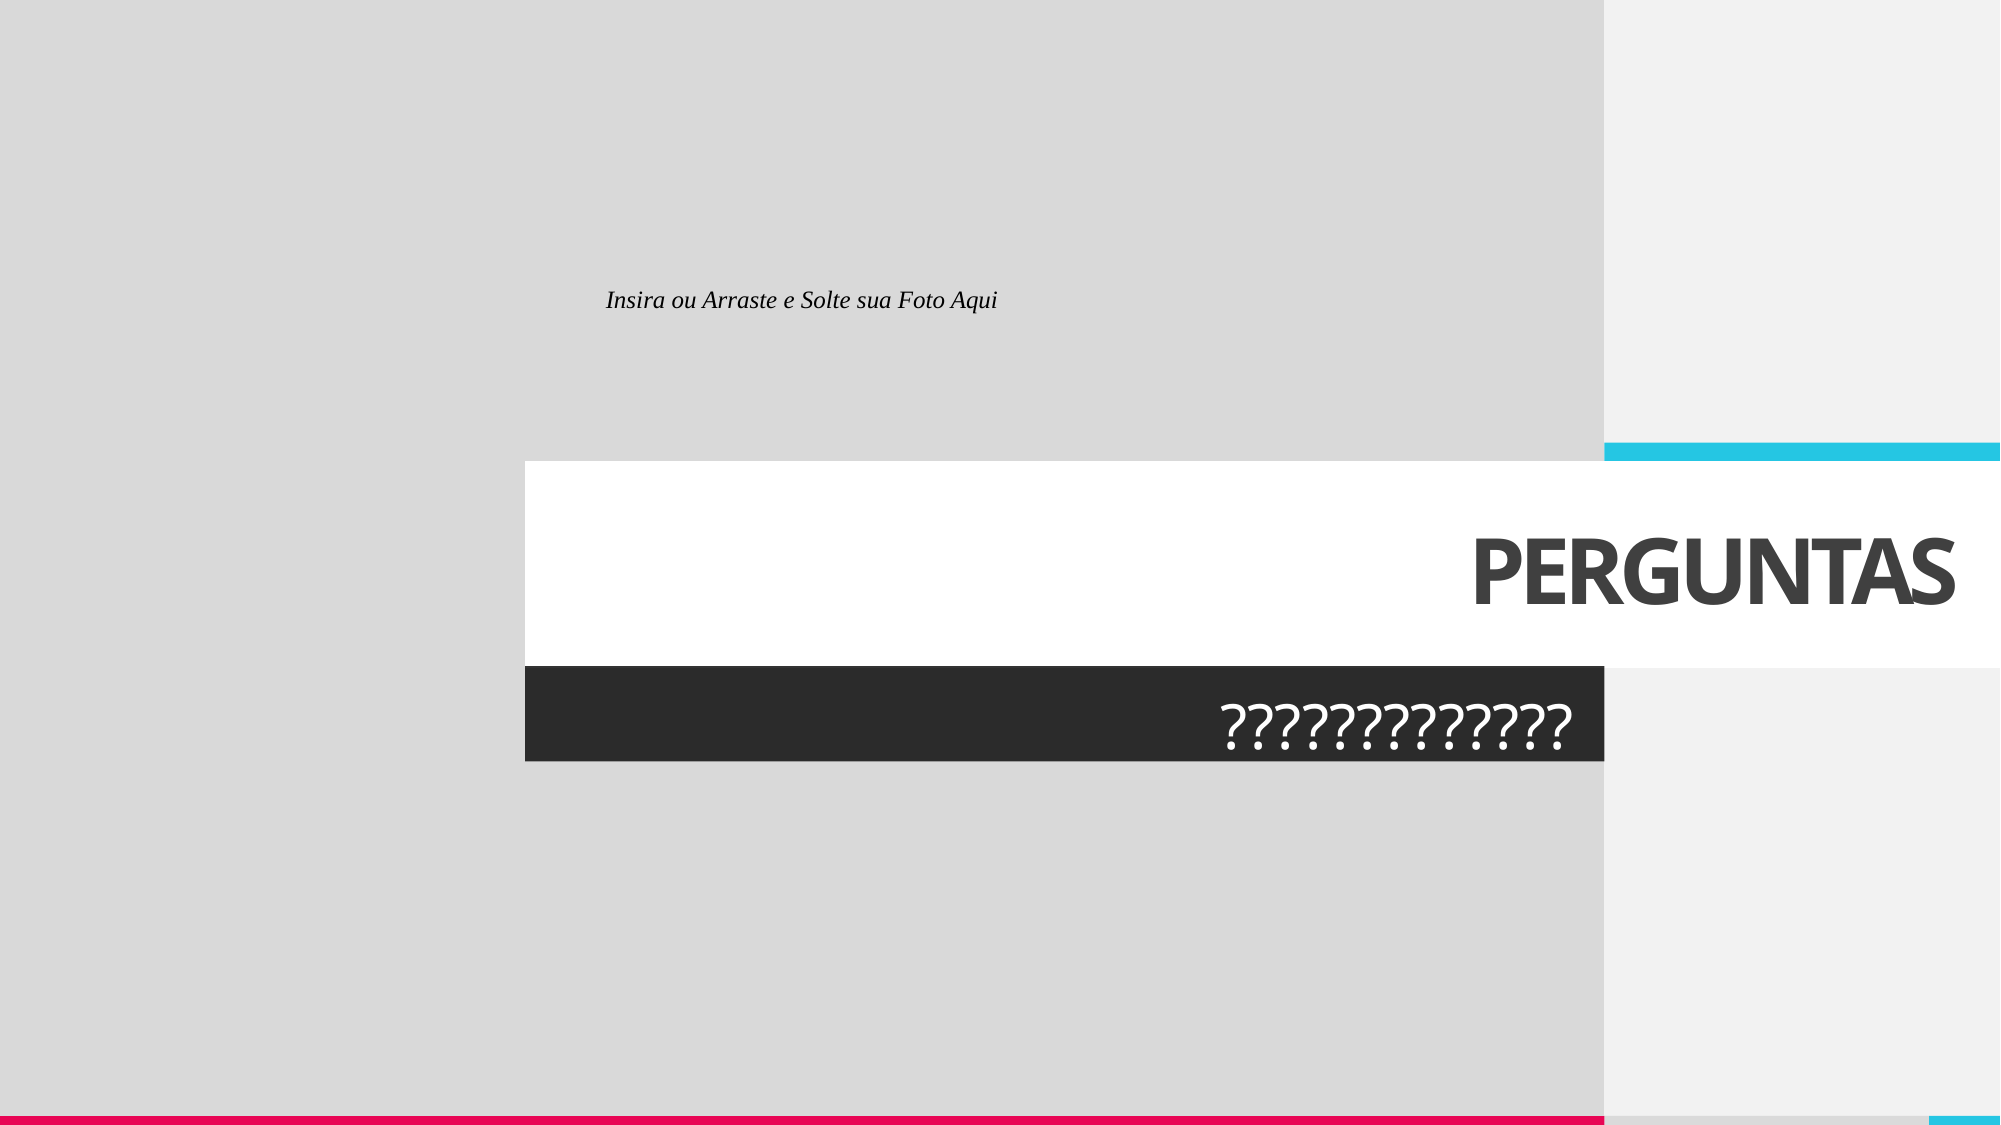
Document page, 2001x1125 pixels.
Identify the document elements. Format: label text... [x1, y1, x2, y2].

title PERGUNTAS [1605, 461, 2000, 668]
picture [0, 0, 1605, 1117]
